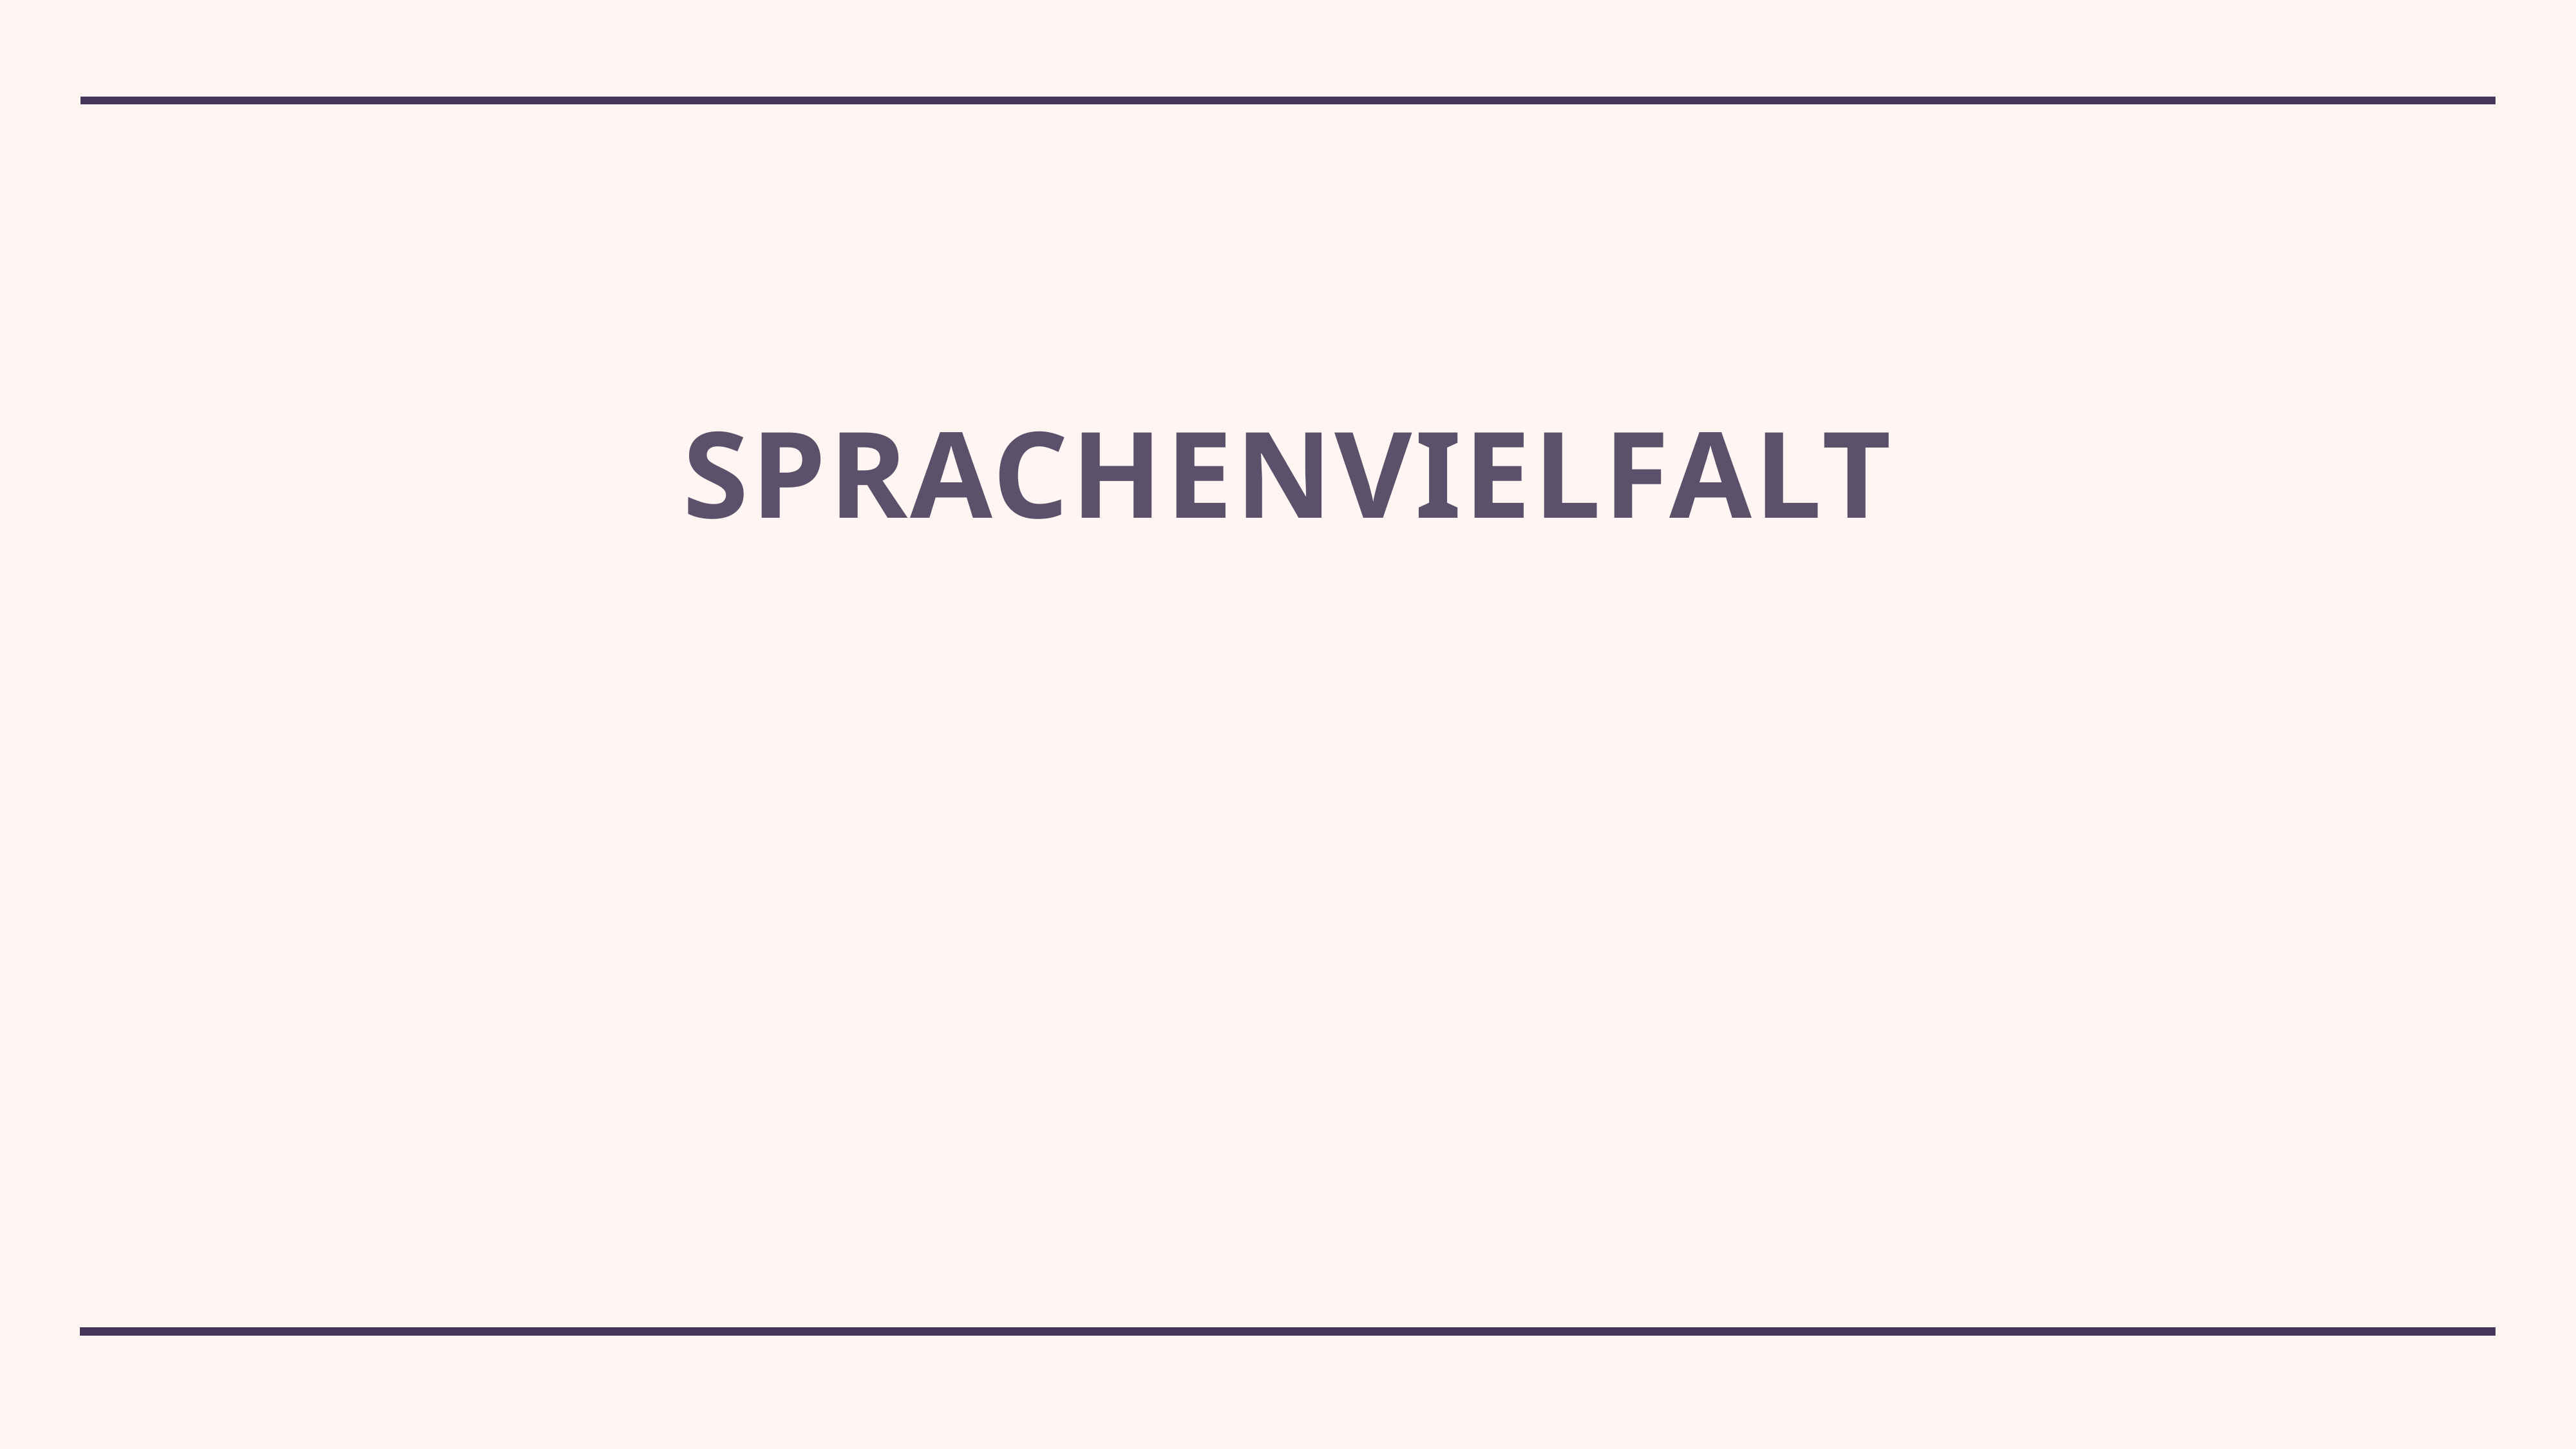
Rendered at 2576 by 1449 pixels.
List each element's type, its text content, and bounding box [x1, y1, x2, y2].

title SPrachenvielfalt [220, 409, 2356, 585]
